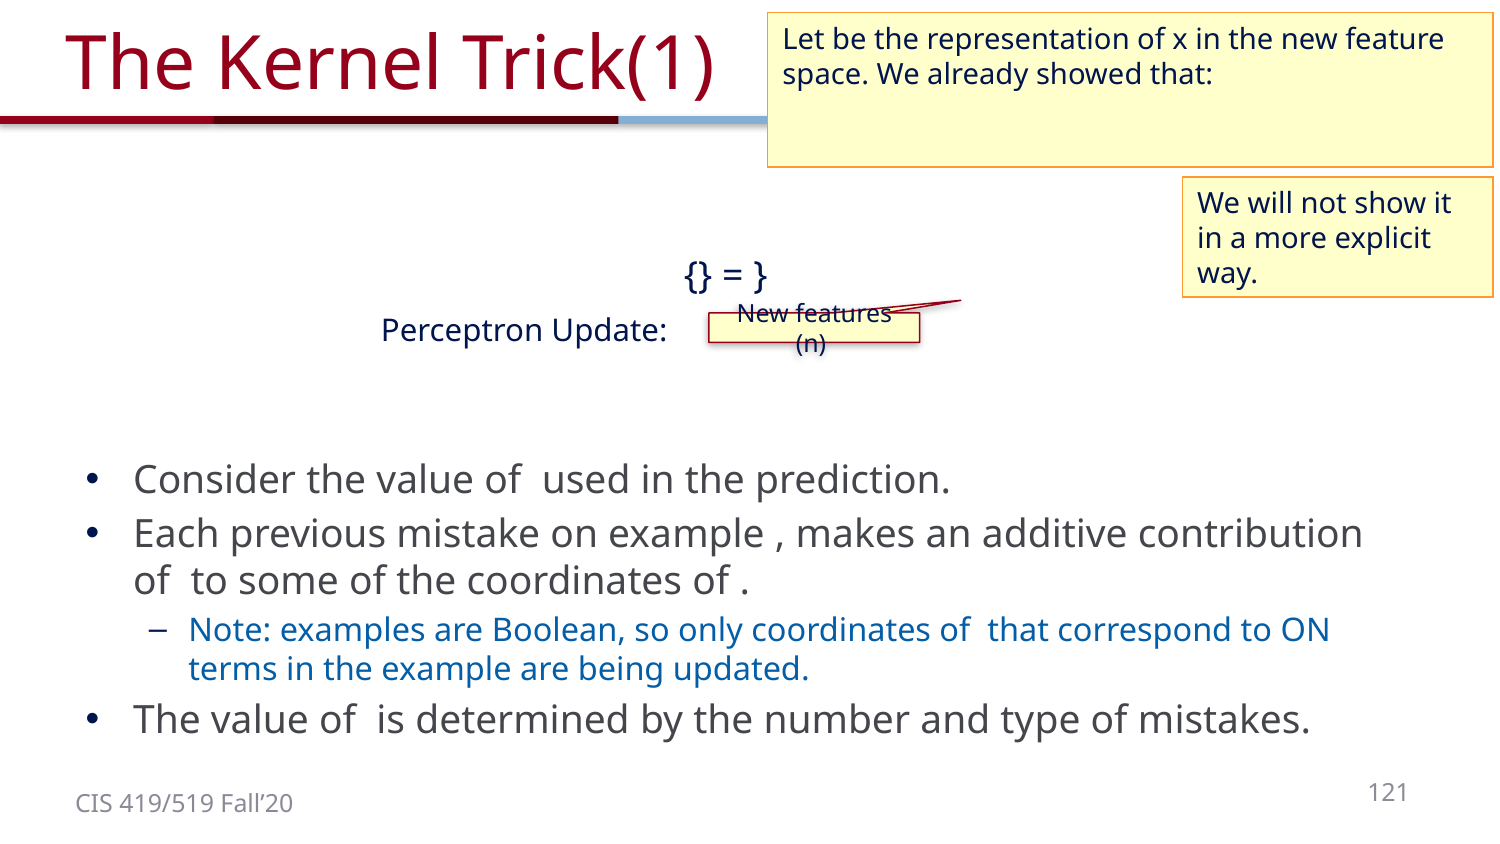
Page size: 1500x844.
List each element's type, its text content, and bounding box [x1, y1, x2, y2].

title The Kernel Trick(1) [50, 2, 1401, 117]
text_box New features (n) [708, 299, 962, 344]
text_box We will not show it in a more explicit way. [1182, 177, 1494, 297]
slide_number 121 [1074, 770, 1425, 816]
